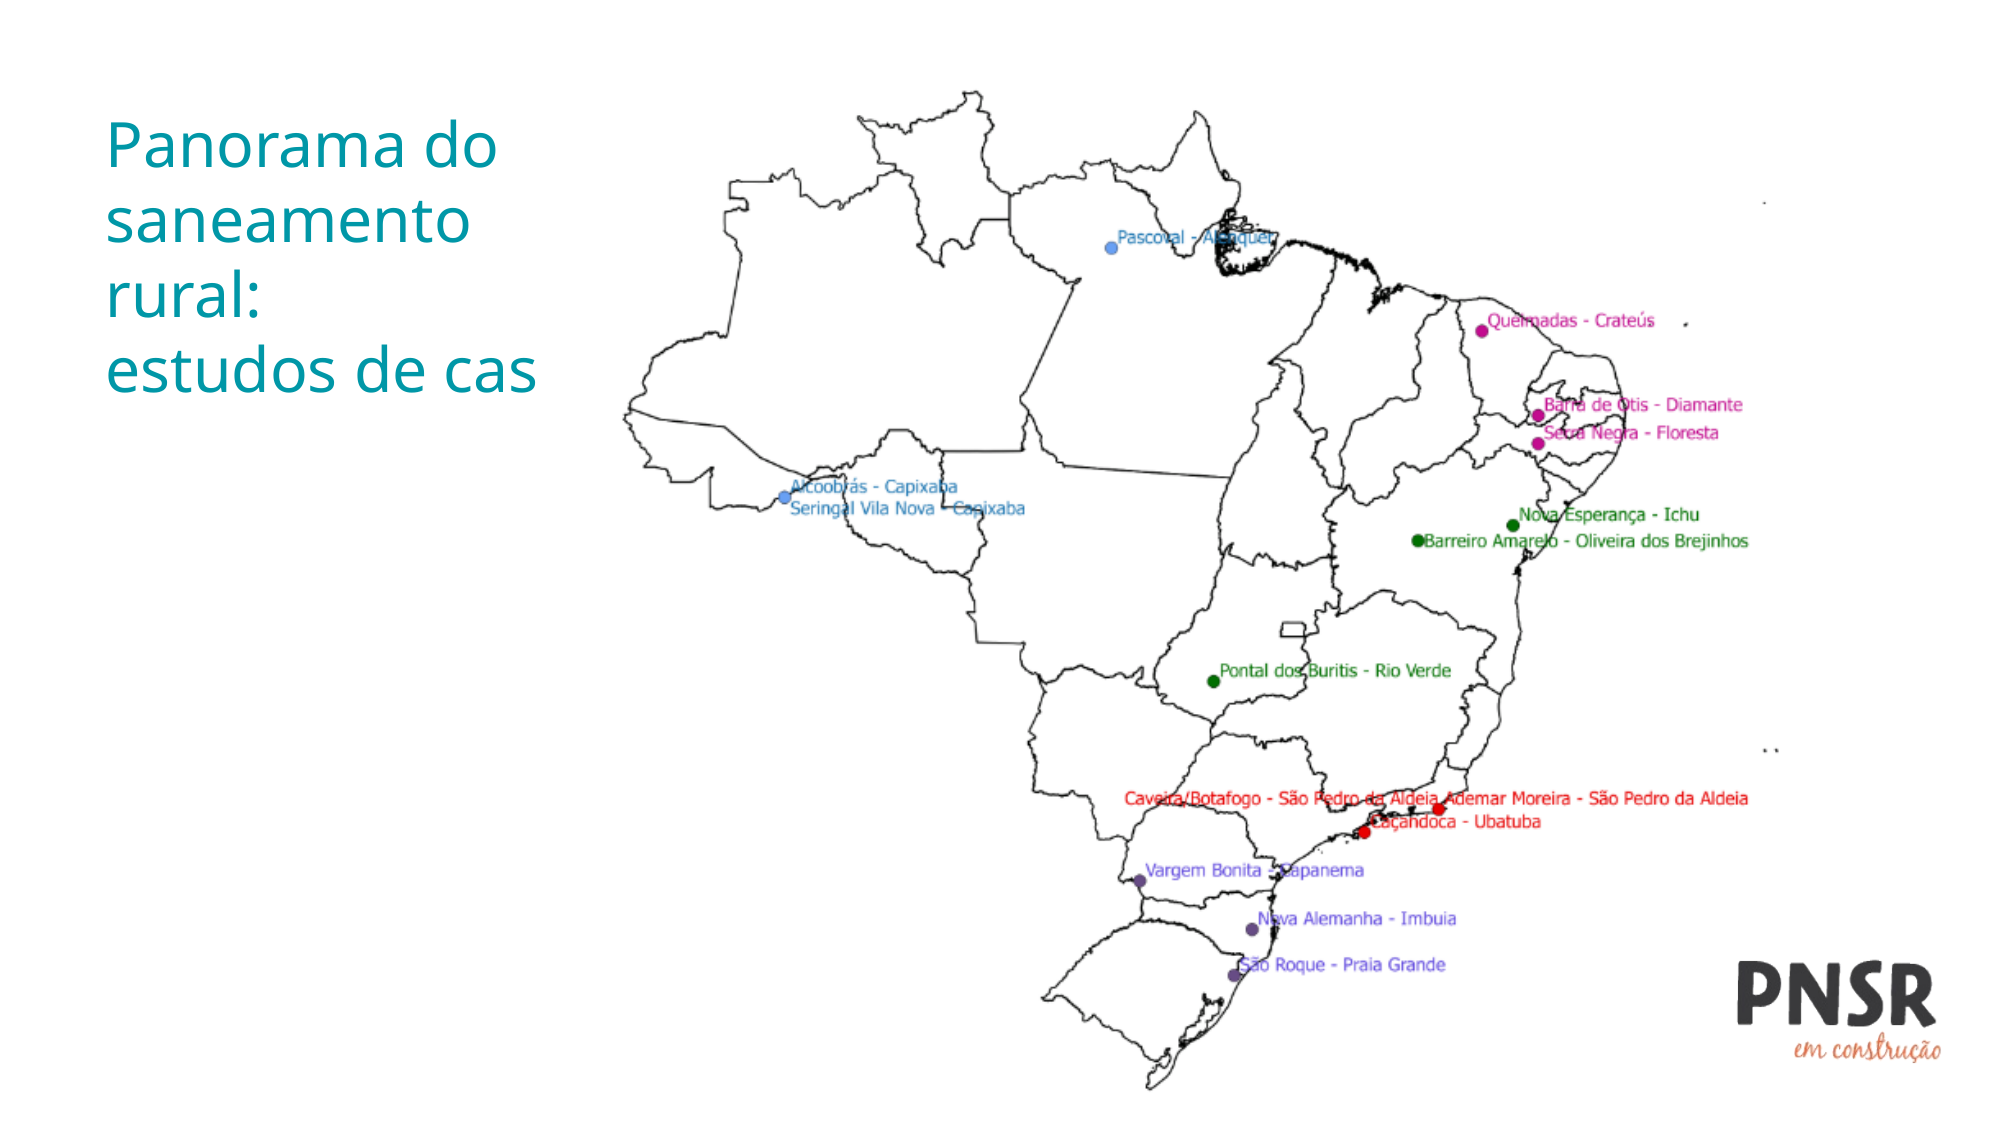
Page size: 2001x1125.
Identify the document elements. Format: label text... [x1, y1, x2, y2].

picture [540, 9, 1963, 1125]
text_box Panorama do saneamento rural: estudos de caso [90, 89, 535, 681]
